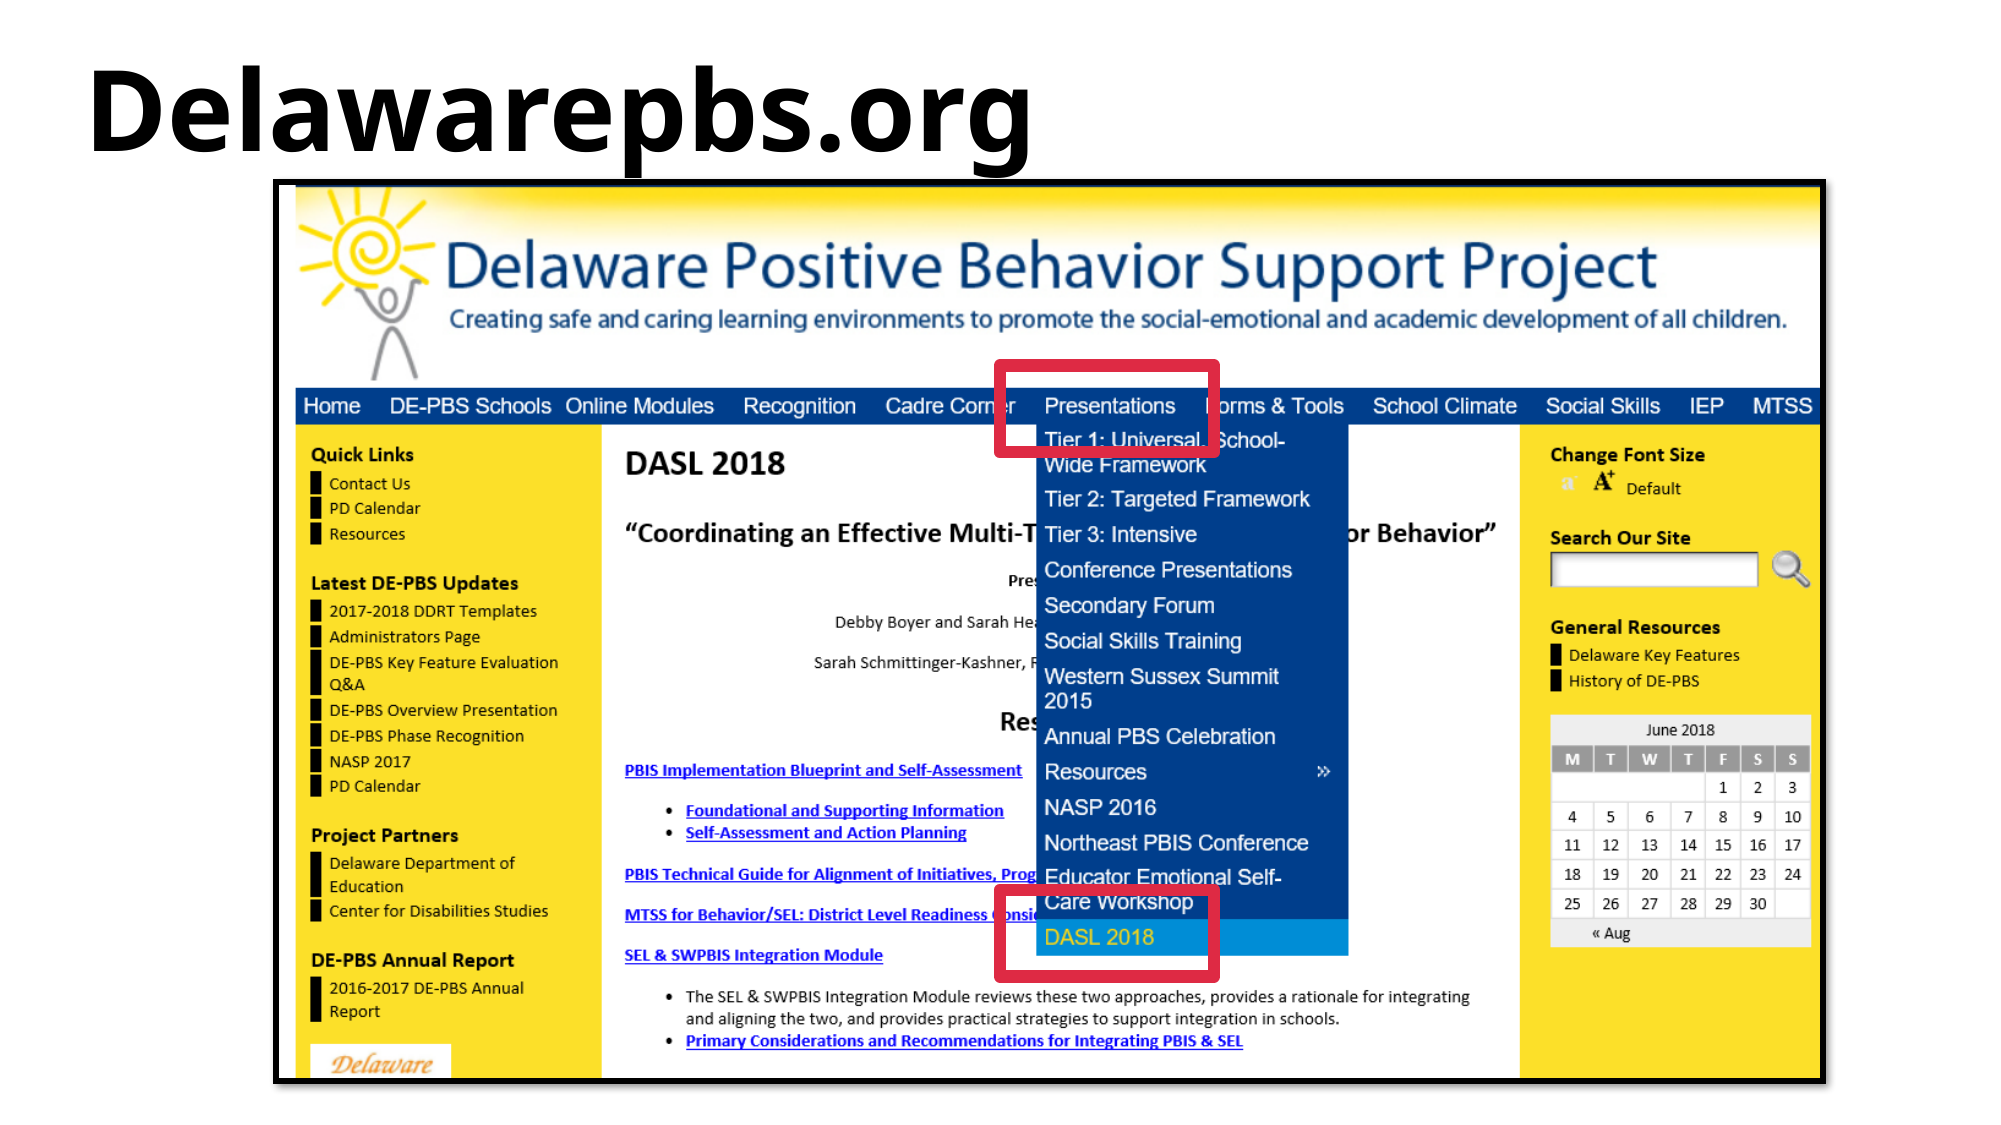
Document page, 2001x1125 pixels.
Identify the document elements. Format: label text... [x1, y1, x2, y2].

picture [278, 185, 1820, 1078]
title Delawarepbs.org [69, 6, 1795, 224]
